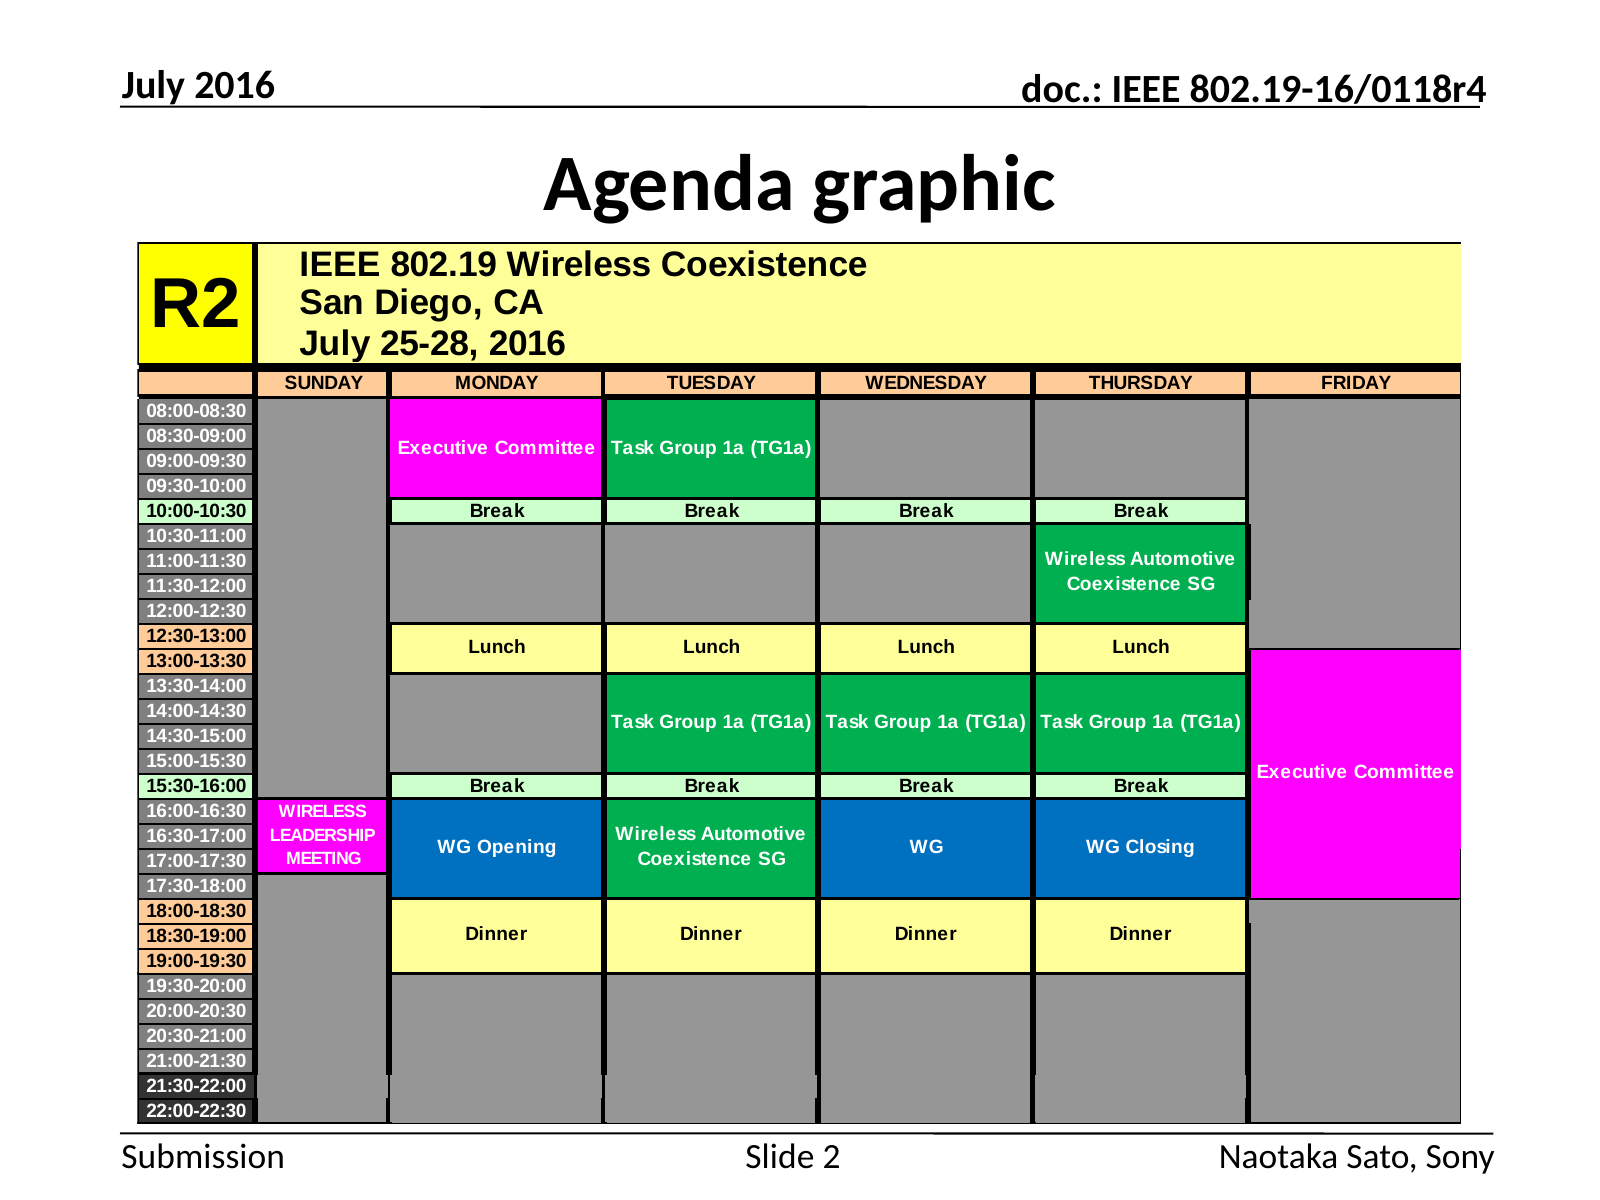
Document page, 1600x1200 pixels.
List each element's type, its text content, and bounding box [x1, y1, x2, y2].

title Agenda graphic [119, 119, 1480, 238]
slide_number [121, 58, 451, 107]
picture [137, 242, 1463, 1126]
footer Naotaka Sato, Sony [937, 1132, 1495, 1174]
slide_number Slide 2 [733, 1134, 854, 1197]
